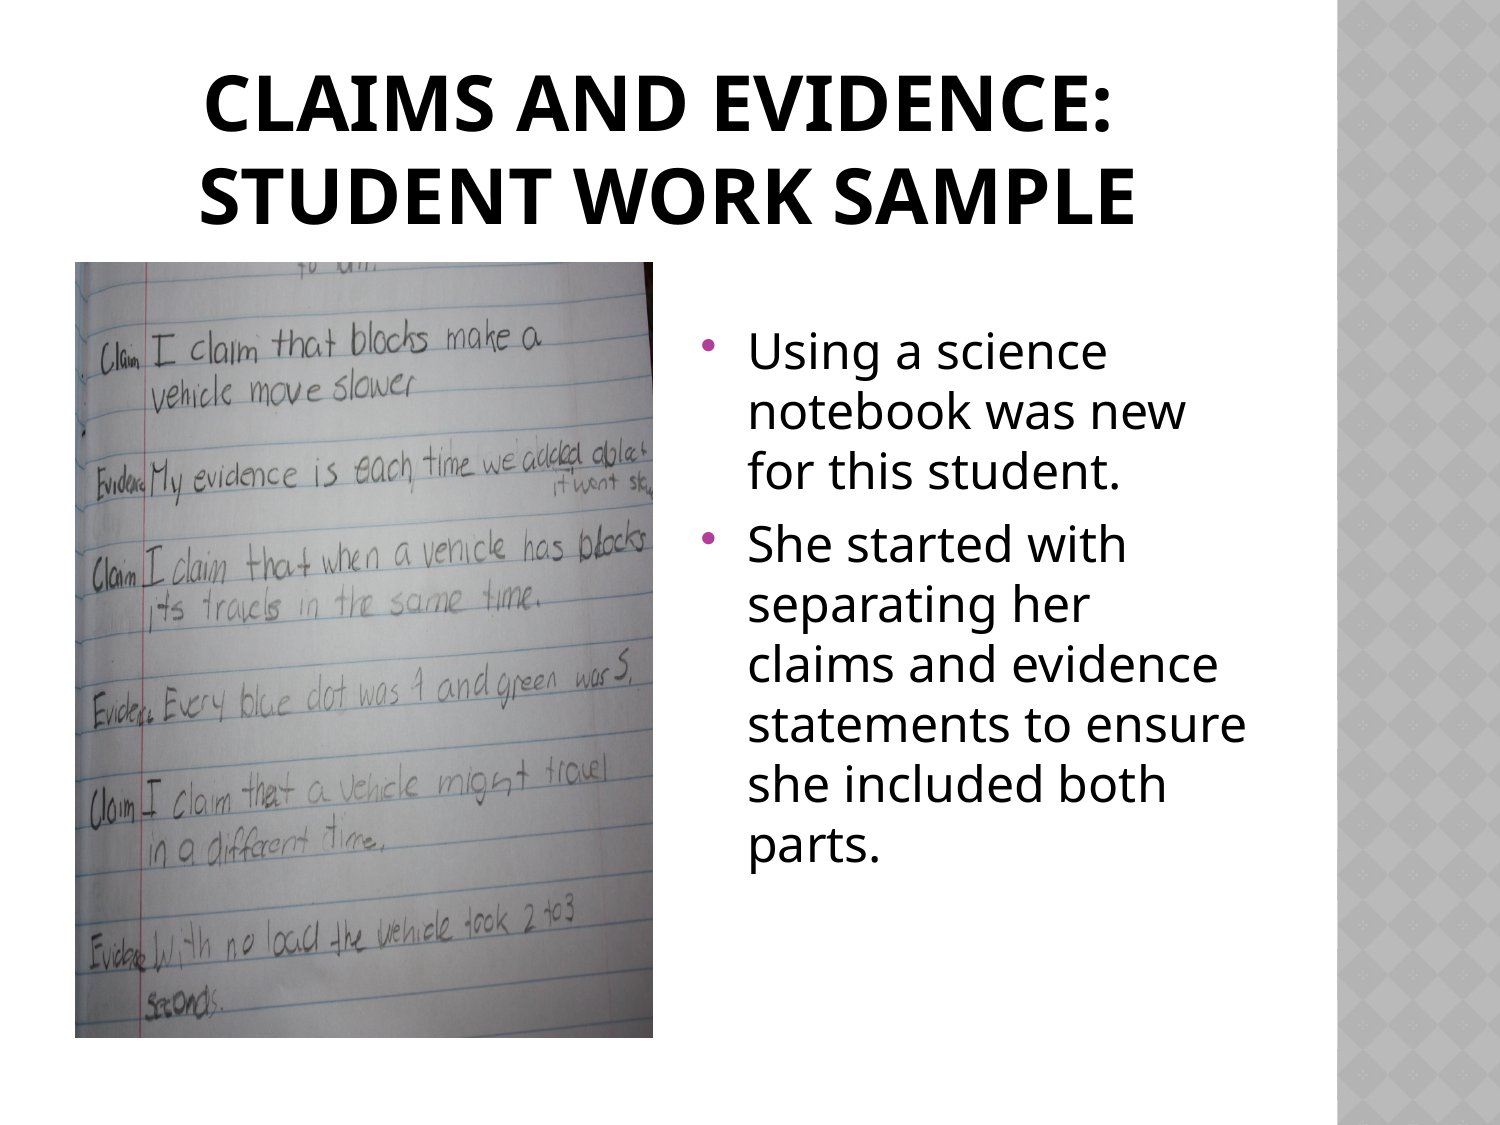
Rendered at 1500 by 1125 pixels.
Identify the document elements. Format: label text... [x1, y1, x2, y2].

title Claims and evidence: student work sample [75, 52, 1263, 240]
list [74, 262, 654, 1038]
list Using a science notebook was new for this student. She started with separating her claims and evidence statements to ensure she included both parts. [687, 312, 1265, 988]
